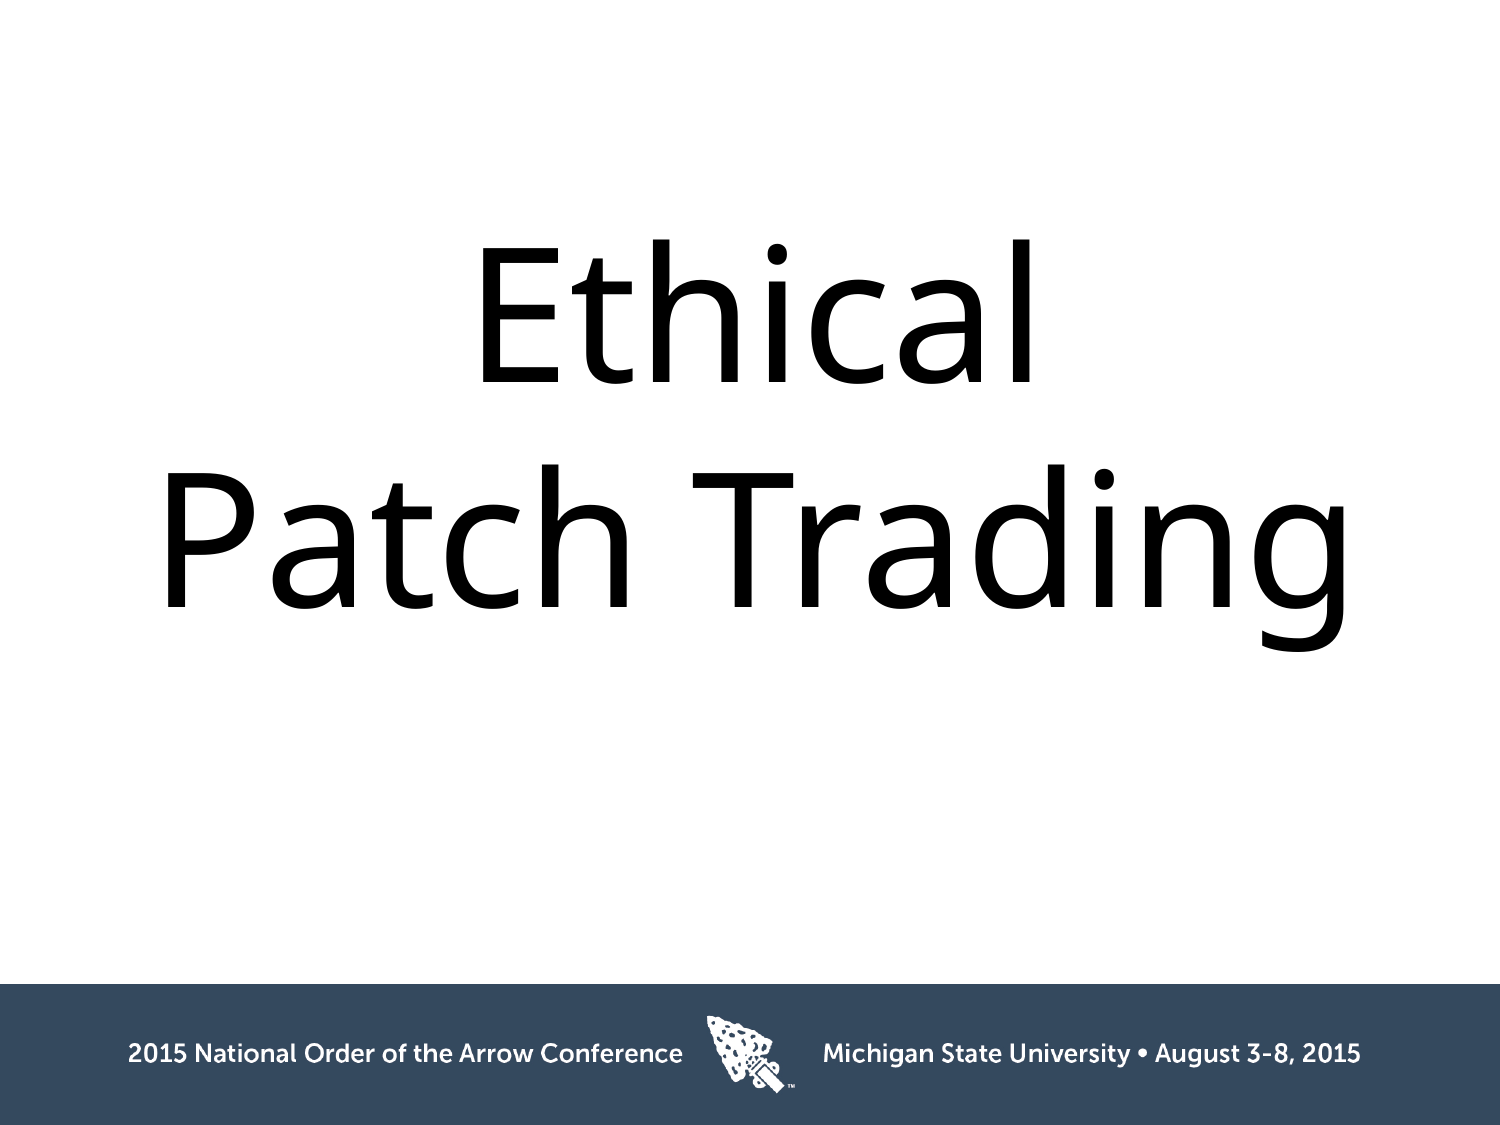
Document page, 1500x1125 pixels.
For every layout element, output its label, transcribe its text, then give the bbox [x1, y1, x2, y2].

text_box Ethical Patch Trading [135, 187, 1376, 653]
picture [0, 0, 1500, 1125]
